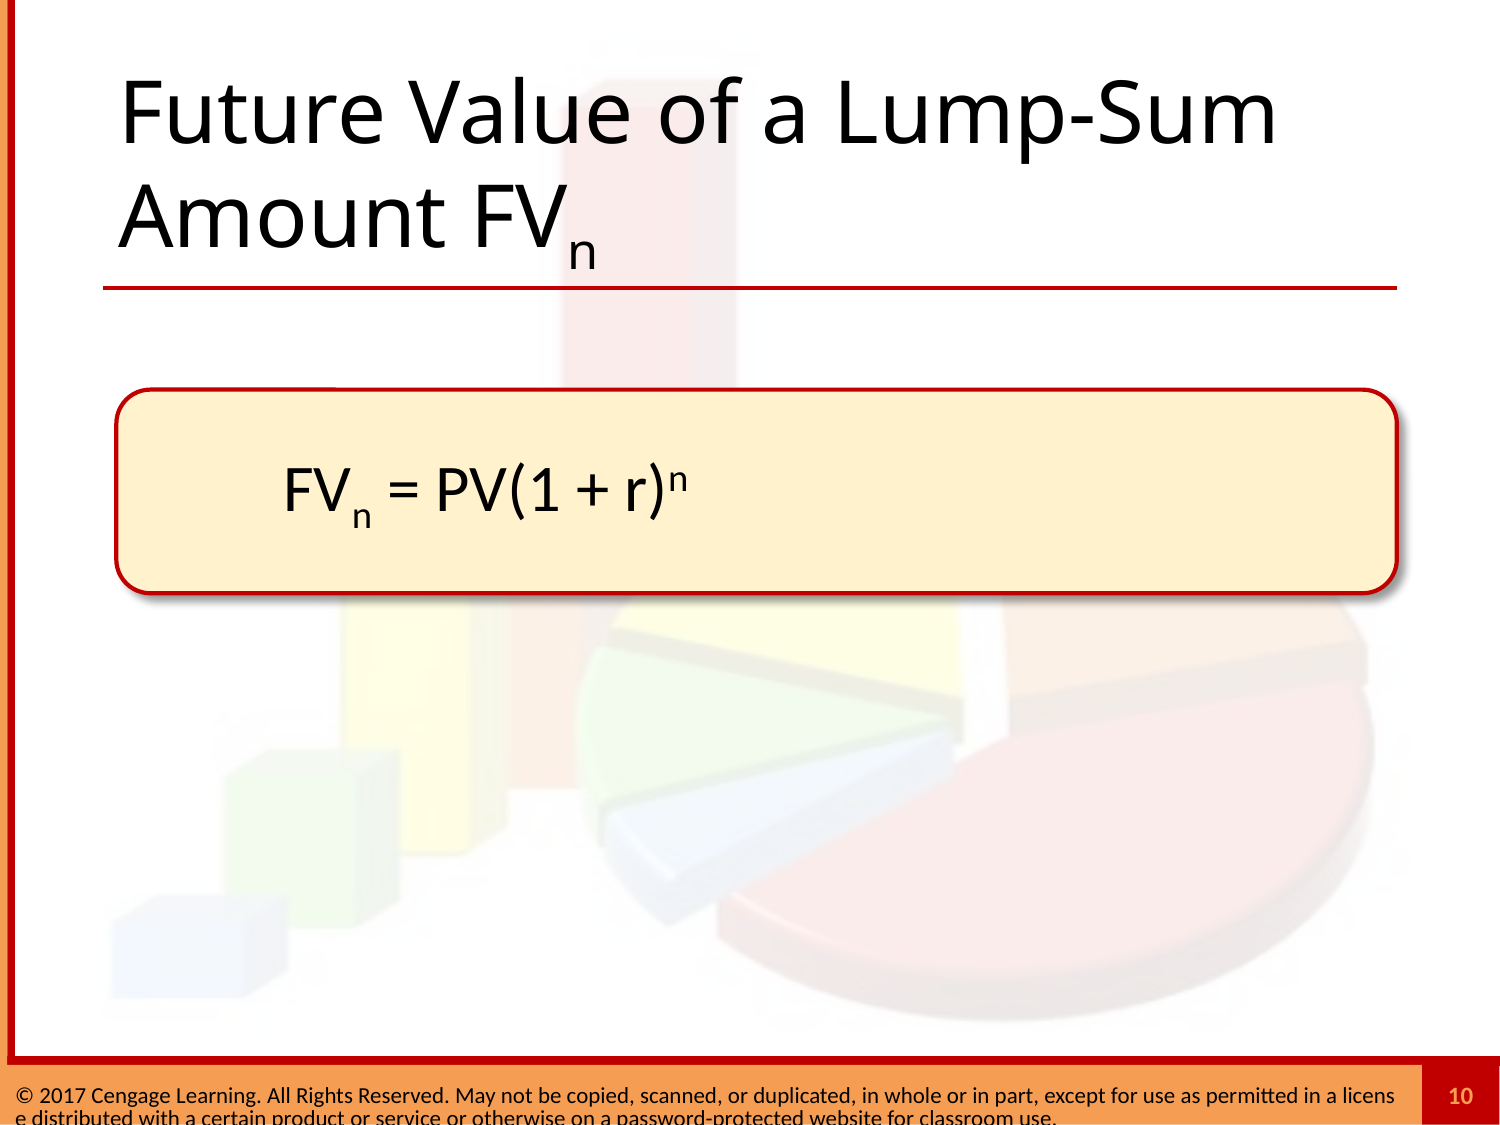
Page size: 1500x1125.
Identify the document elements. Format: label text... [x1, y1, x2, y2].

title Future Value of a Lump-Sum Amount FVn [103, 59, 1397, 278]
slide_number 10 [1421, 1064, 1500, 1125]
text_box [116, 389, 1397, 594]
footer © 2017 Cengage Learning. All Rights Reserved. May not be copied, scanned, or duplicated, in whole or in part, except for use as permitted in a license distributed with a certain product or service or otherwise on a password-protected website for classroom use. [0, 1064, 1421, 1125]
